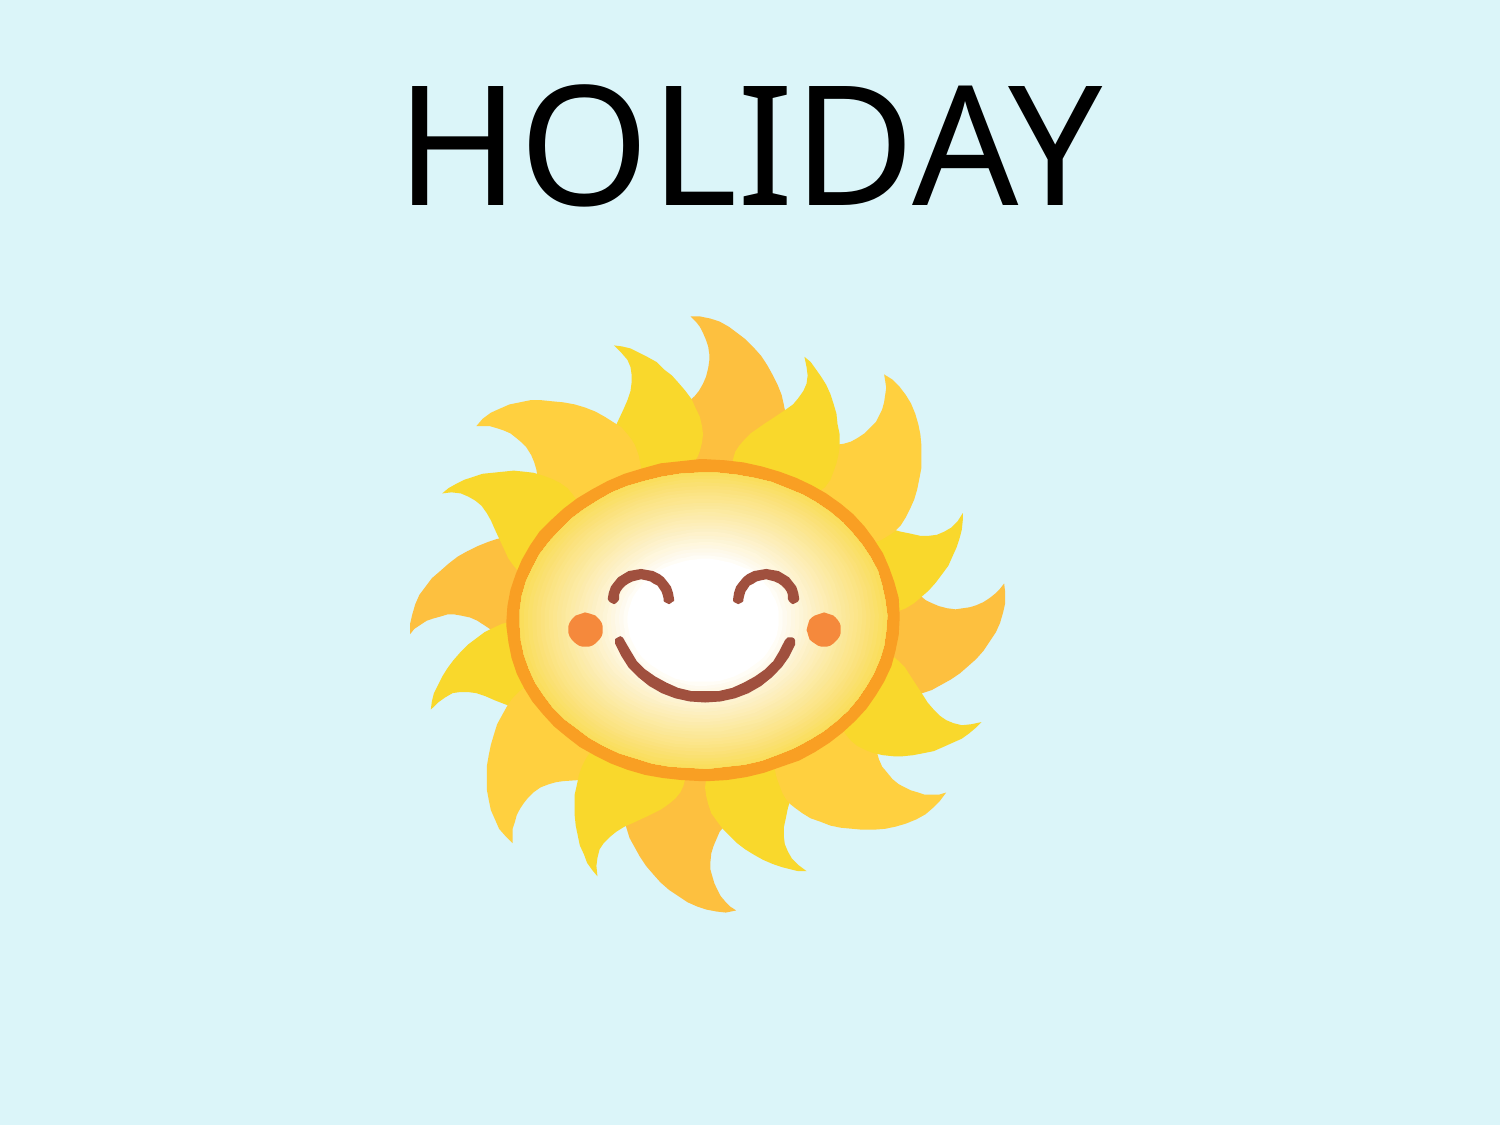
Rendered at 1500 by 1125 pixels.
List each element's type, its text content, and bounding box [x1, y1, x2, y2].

title HOLIDAY [74, 44, 1426, 233]
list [409, 316, 1006, 913]
